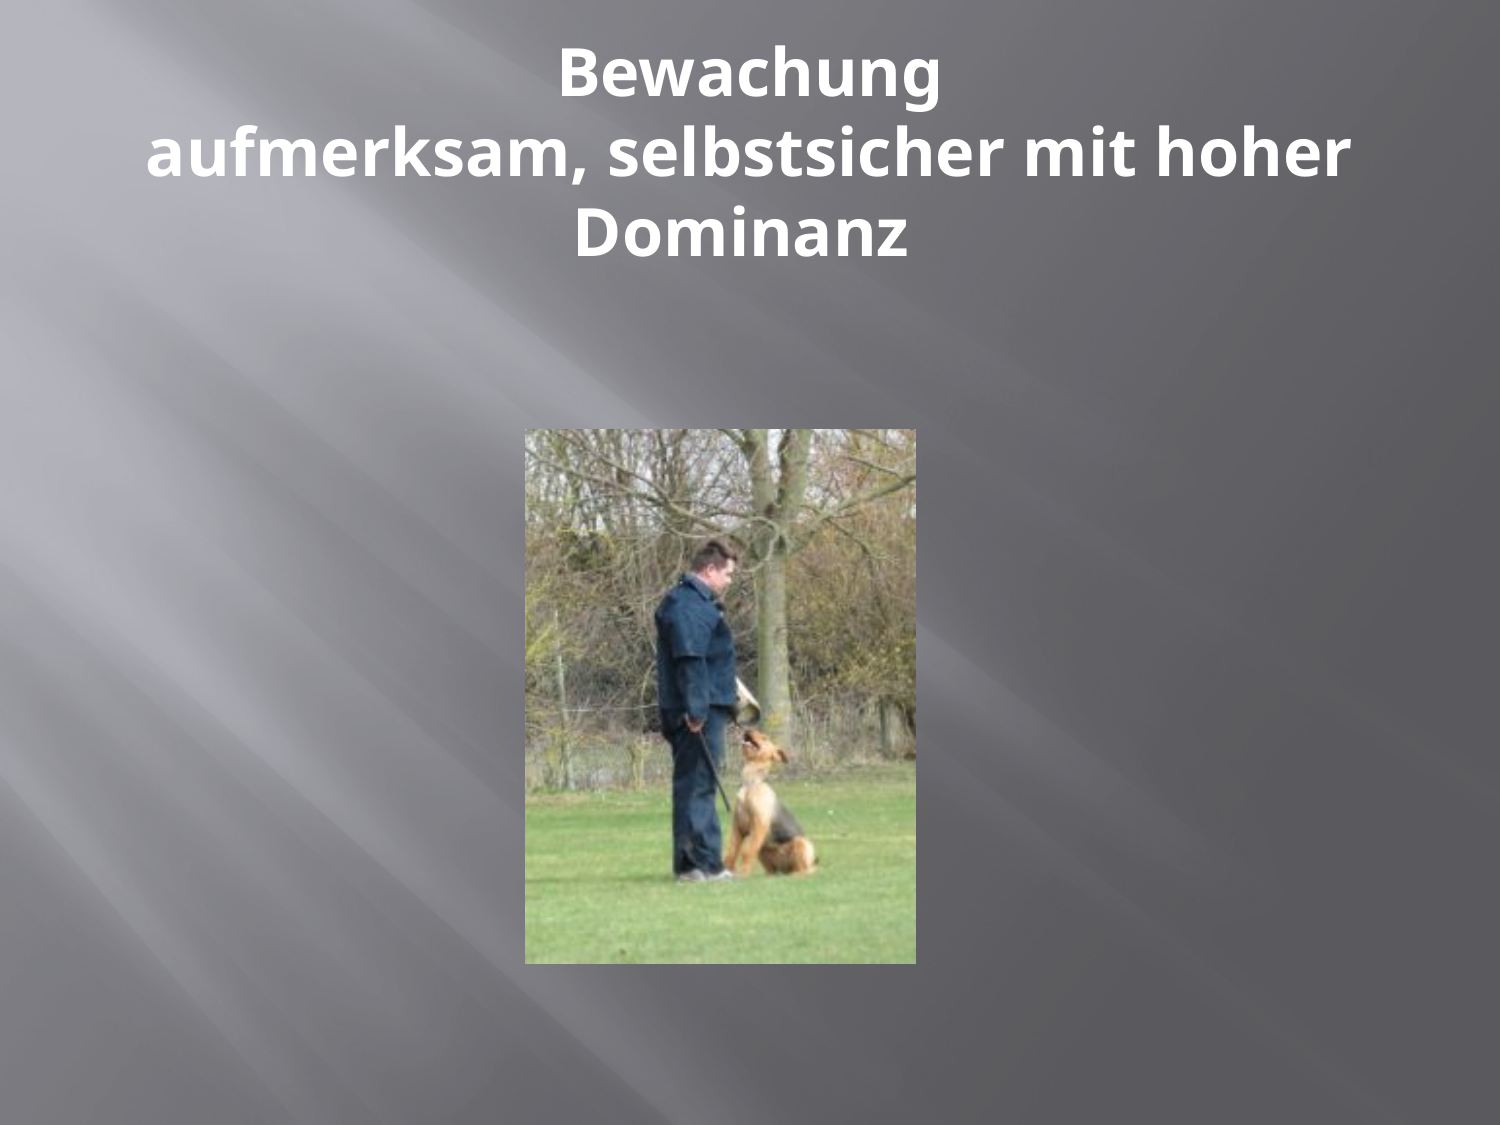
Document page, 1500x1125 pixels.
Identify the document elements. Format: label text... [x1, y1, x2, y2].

title Bewachung aufmerksam, selbstsicher mit hoher Dominanz [75, 45, 1425, 256]
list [525, 429, 916, 965]
